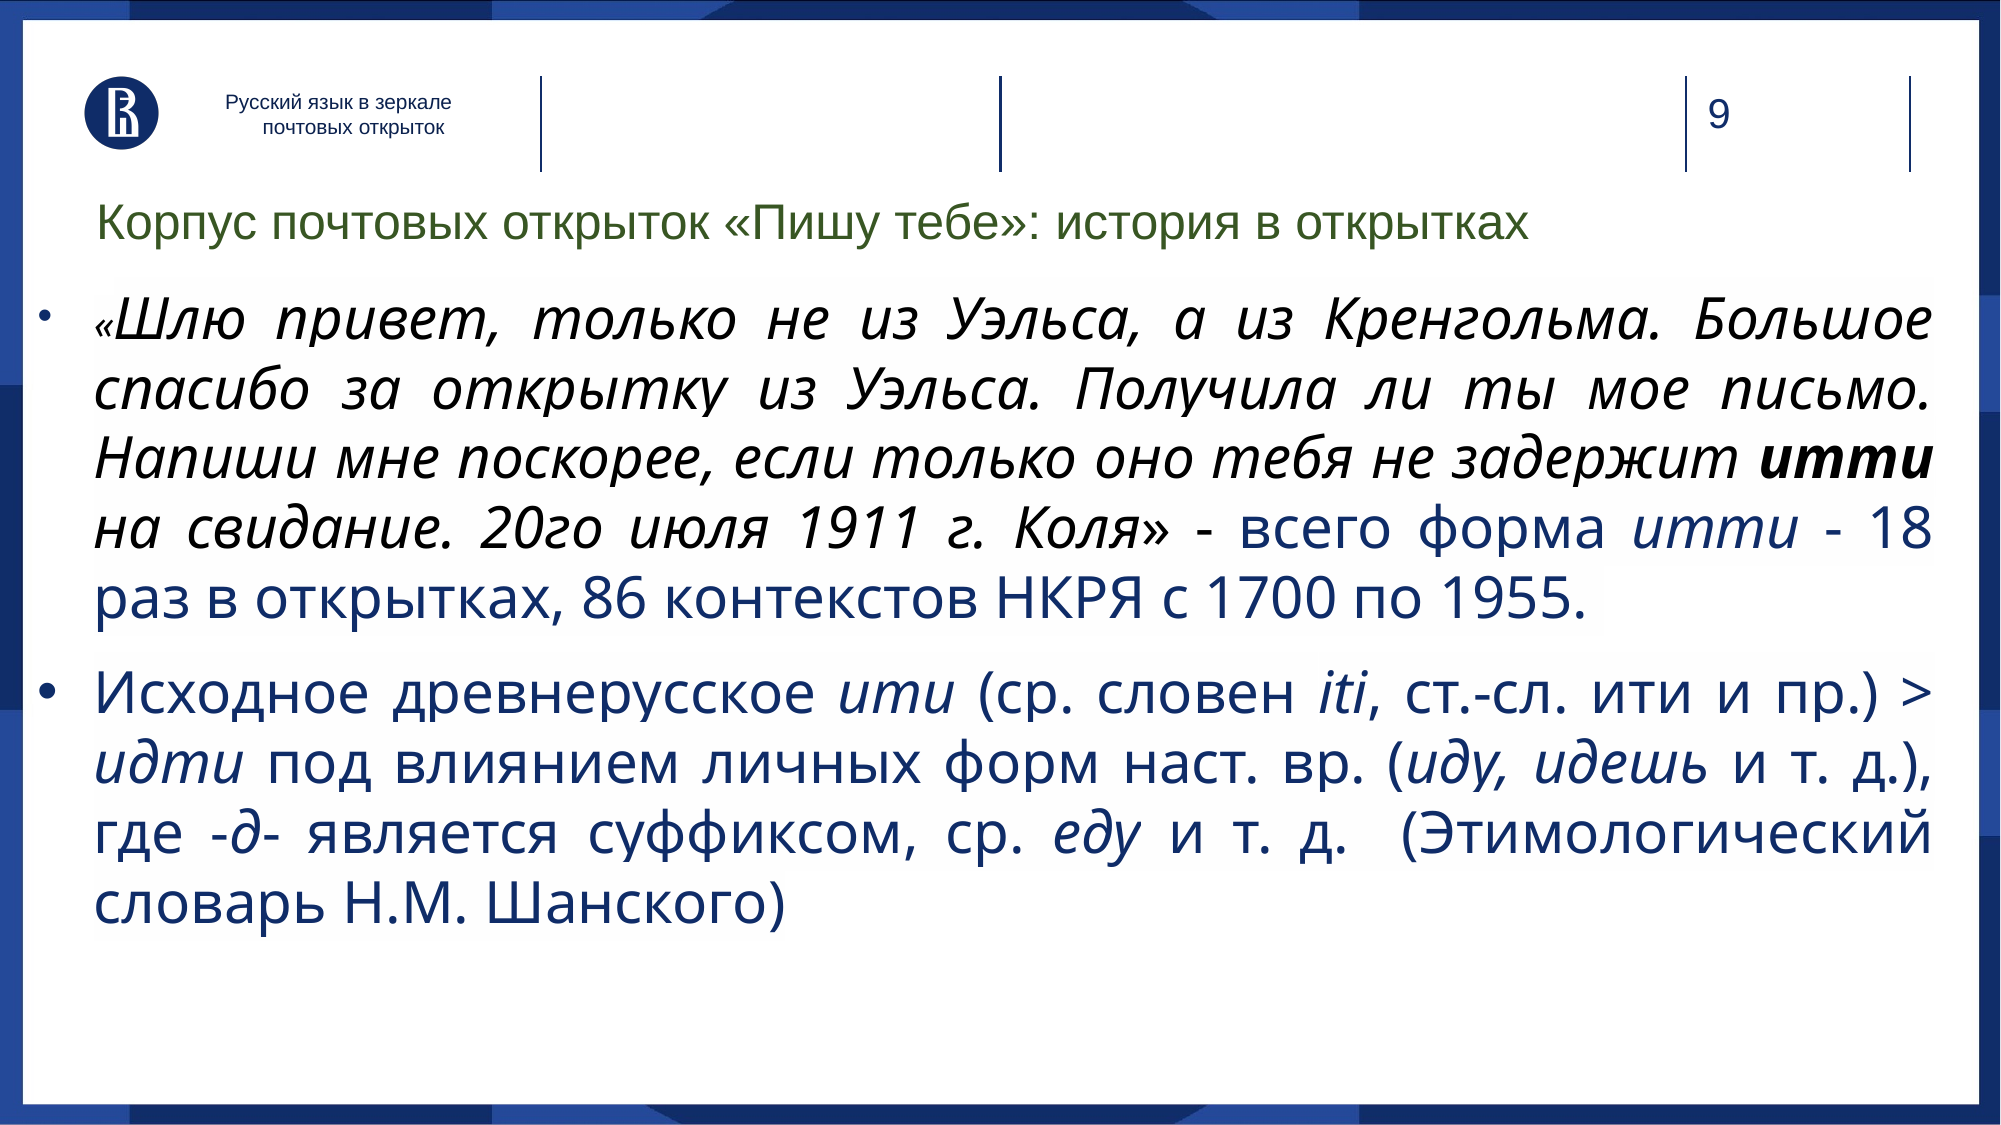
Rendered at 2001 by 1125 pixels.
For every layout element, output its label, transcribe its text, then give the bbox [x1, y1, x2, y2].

list Русский язык в зеркале почтовых открыток [187, 88, 500, 157]
list «Шлю привет, только не из Уэльса, а из Кренгольма. Большое спасибо за открытку из Уэльса. Получила ли ты мое письмо. Напиши мне поскорее, если только оно тебя не задержит итти на свидание. 20го июля 1911 г. Коля» - всего форма итти - 18 раз в открытках, 86 контекстов НКРЯ с 1700 по 1955. Исходное древнерусское ити (ср. словен iti, ст.-сл. ити и пр.) > идти под влиянием личных форм наст. вр. (иду, идешь и т. д.), где -д- является суффиксом, ср. еду и т. д. (Этимологический словарь Н.М. Шанского) [0, 280, 1935, 1061]
title Корпус почтовых открыток «Пишу тебе»: история в открытках [96, 190, 1911, 280]
picture [0, 0, 2001, 1125]
